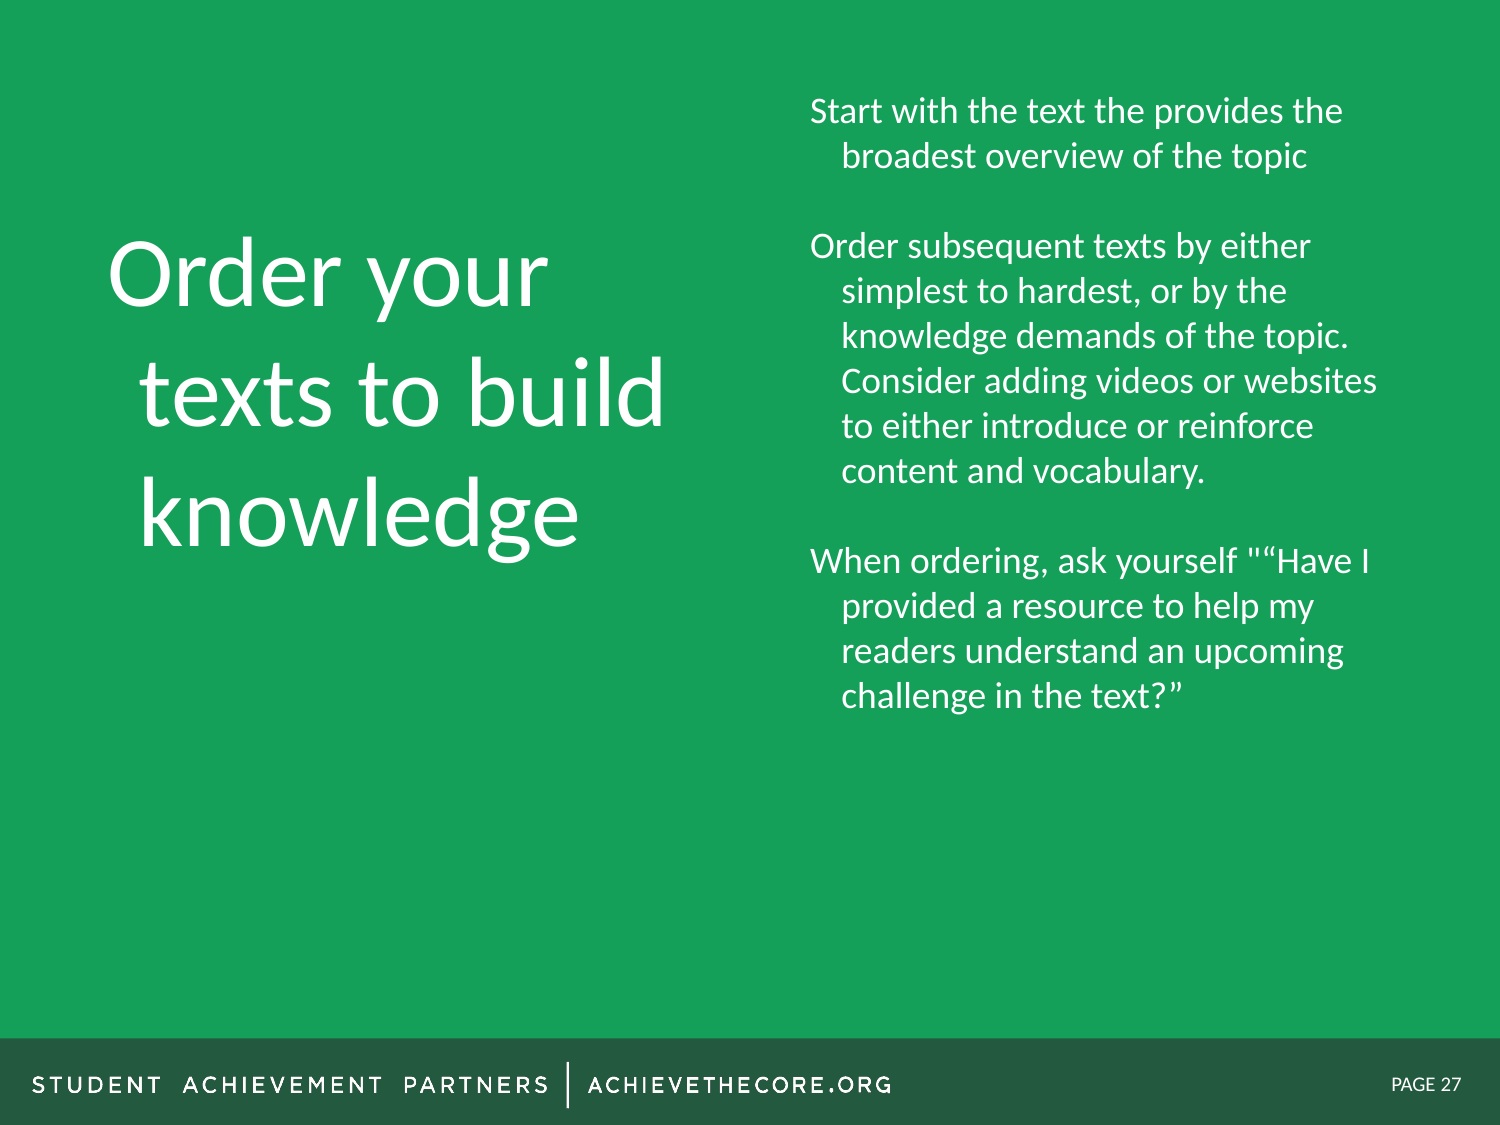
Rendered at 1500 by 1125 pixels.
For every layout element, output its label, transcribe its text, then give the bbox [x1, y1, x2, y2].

picture [12, 1055, 911, 1112]
list Start with the text the provides the broadest overview of the topic Order subsequent texts by either simplest to hardest, or by the knowledge demands of the topic. Consider adding videos or websites to either introduce or reinforce content and vocabulary. When ordering, ask yourself "“Have I provided a resource to help my readers understand an upcoming challenge in the text?” [770, 70, 1433, 975]
list Order your texts to build knowledge [67, 191, 730, 734]
